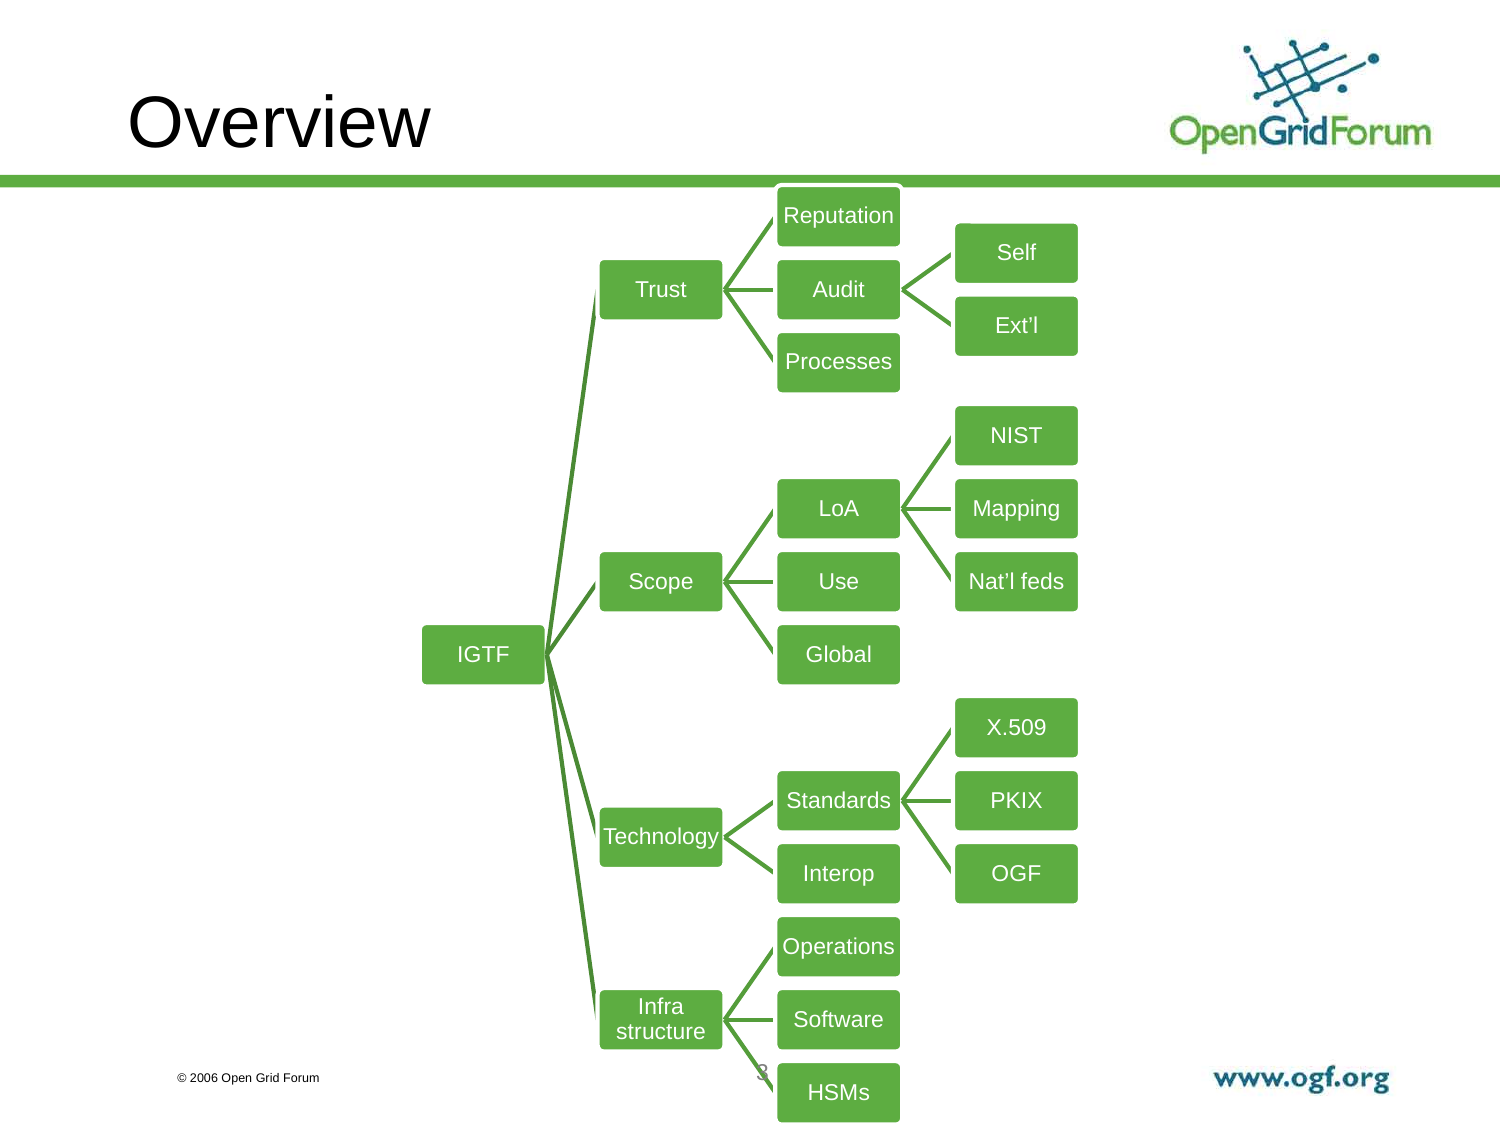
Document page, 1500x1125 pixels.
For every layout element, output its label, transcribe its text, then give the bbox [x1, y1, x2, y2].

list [0, 184, 1500, 1125]
title Overview [112, 24, 1388, 182]
picture [0, 0, 1500, 174]
